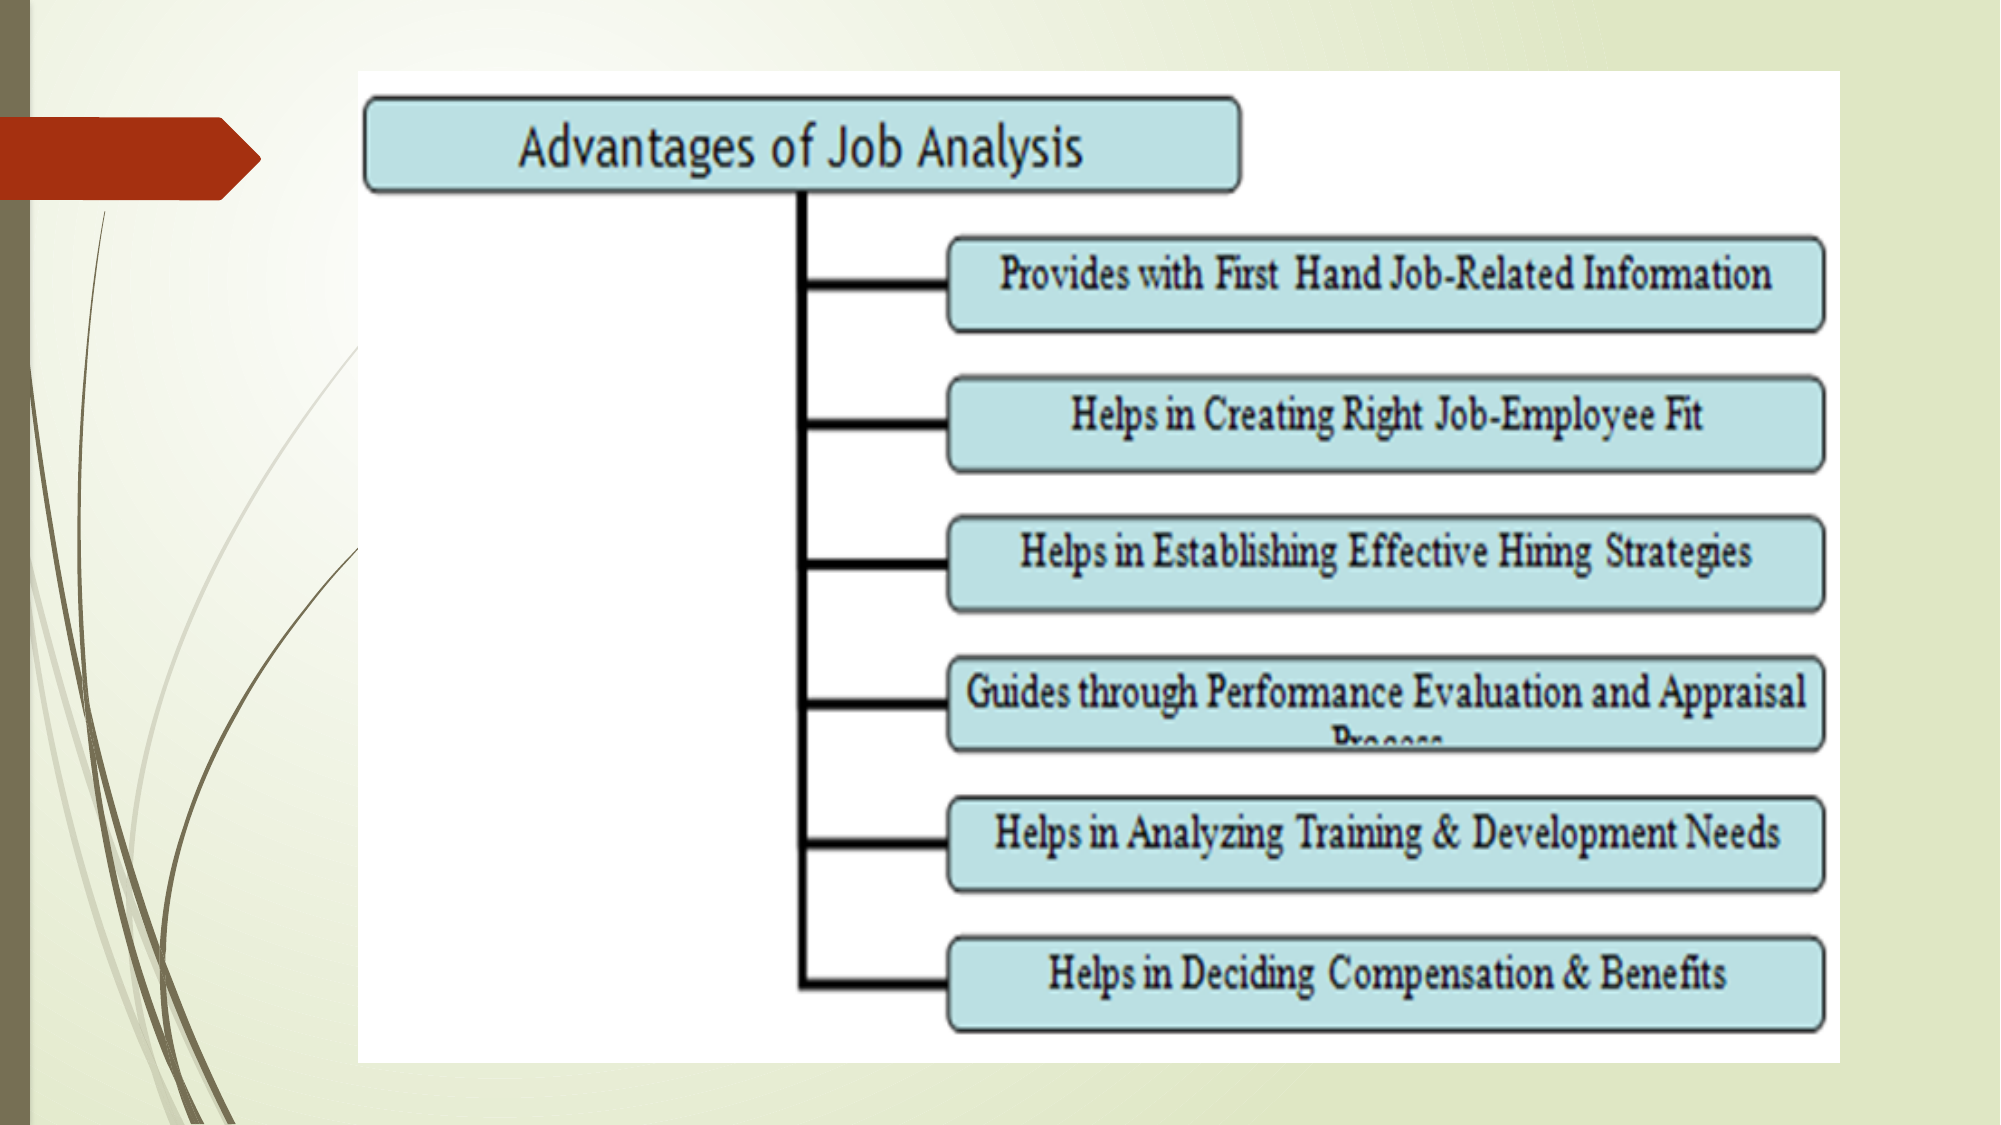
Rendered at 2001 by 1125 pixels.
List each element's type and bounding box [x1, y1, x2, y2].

picture [357, 71, 1840, 1064]
